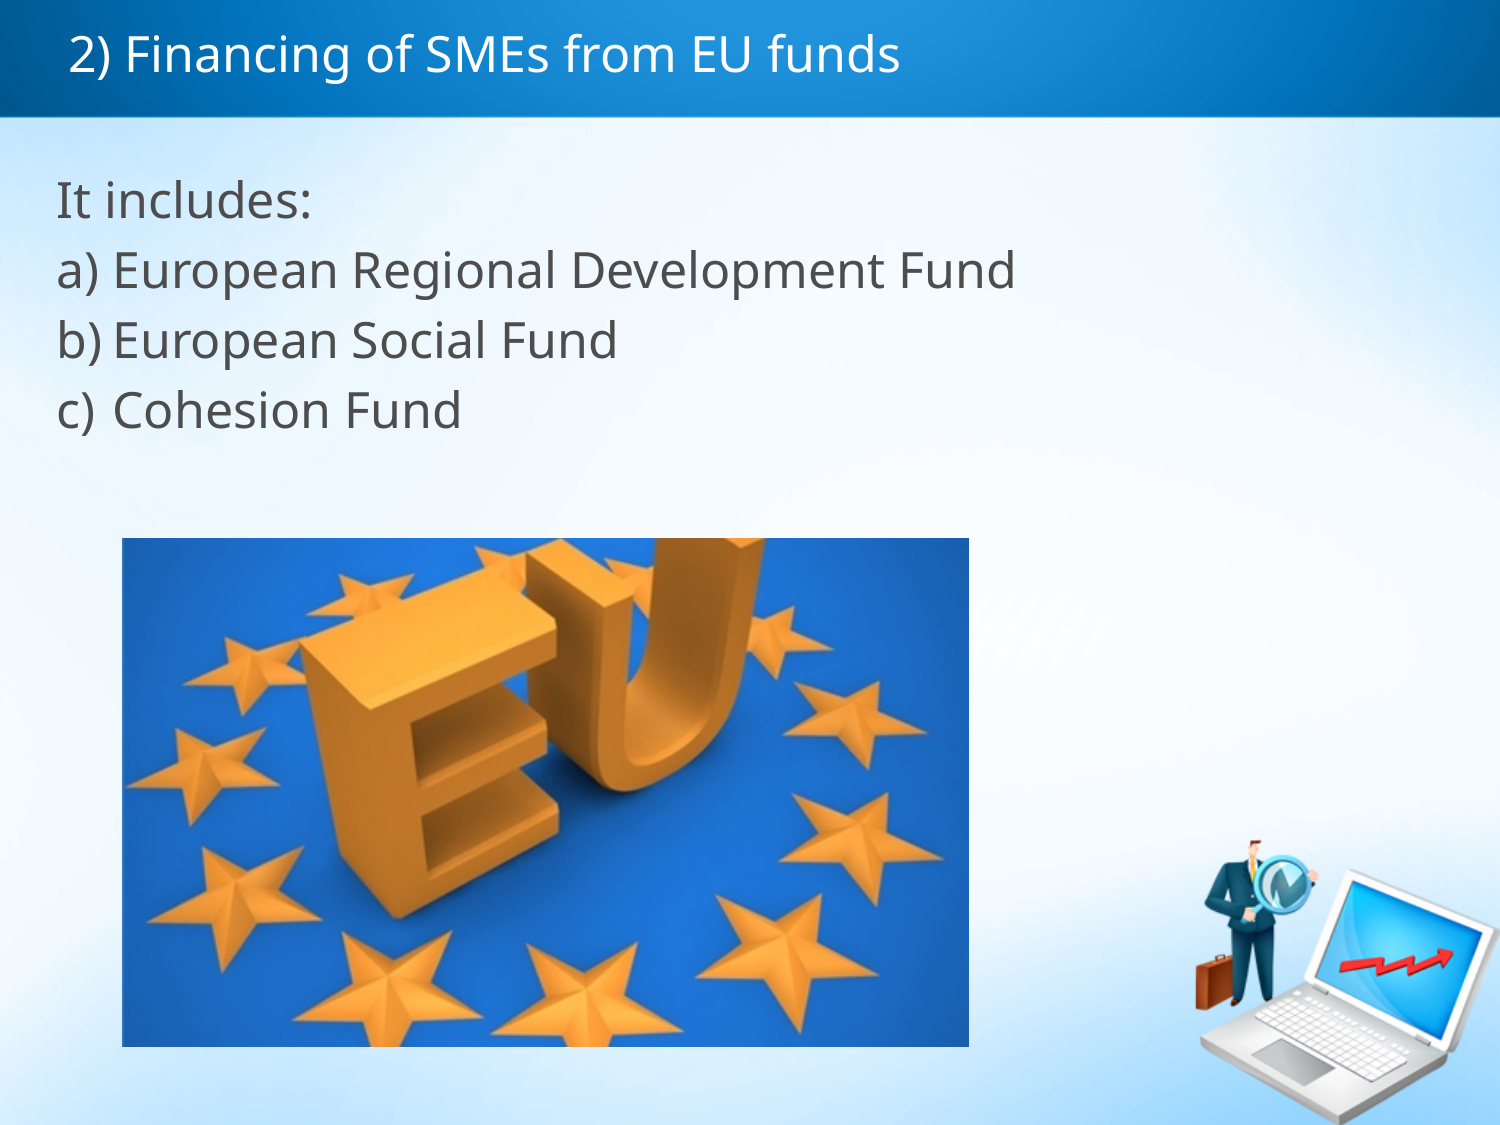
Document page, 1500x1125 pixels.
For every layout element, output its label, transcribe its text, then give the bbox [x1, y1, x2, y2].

picture [0, 0, 1500, 1125]
title 2) Financing of SMEs from EU funds [53, 54, 1416, 160]
list It includes: European Regional Development Fund European Social Fund Cohesion Fund [41, 160, 1242, 861]
